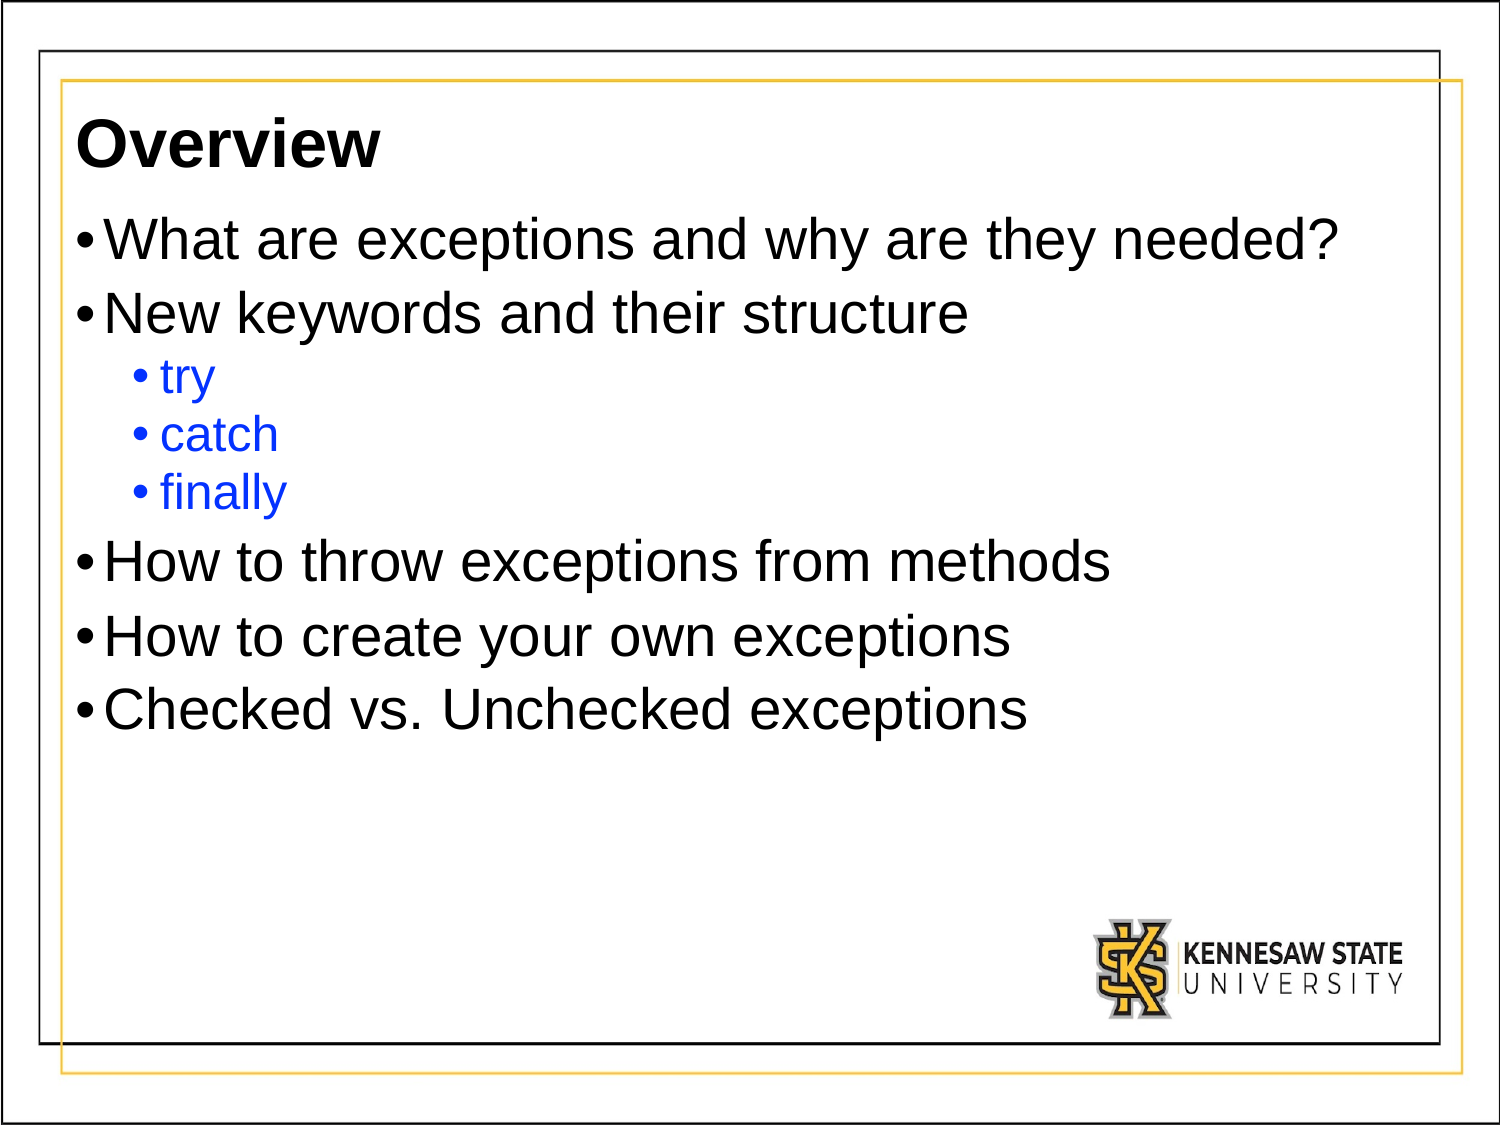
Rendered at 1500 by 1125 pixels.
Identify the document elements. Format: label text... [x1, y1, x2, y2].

list What are exceptions and why are they needed? New keywords and their structure try catch finally How to throw exceptions from methods How to create your own exceptions Checked vs. Unchecked exceptions [60, 205, 1442, 1029]
title Overview [60, 83, 1442, 205]
picture [0, 0, 1500, 1125]
